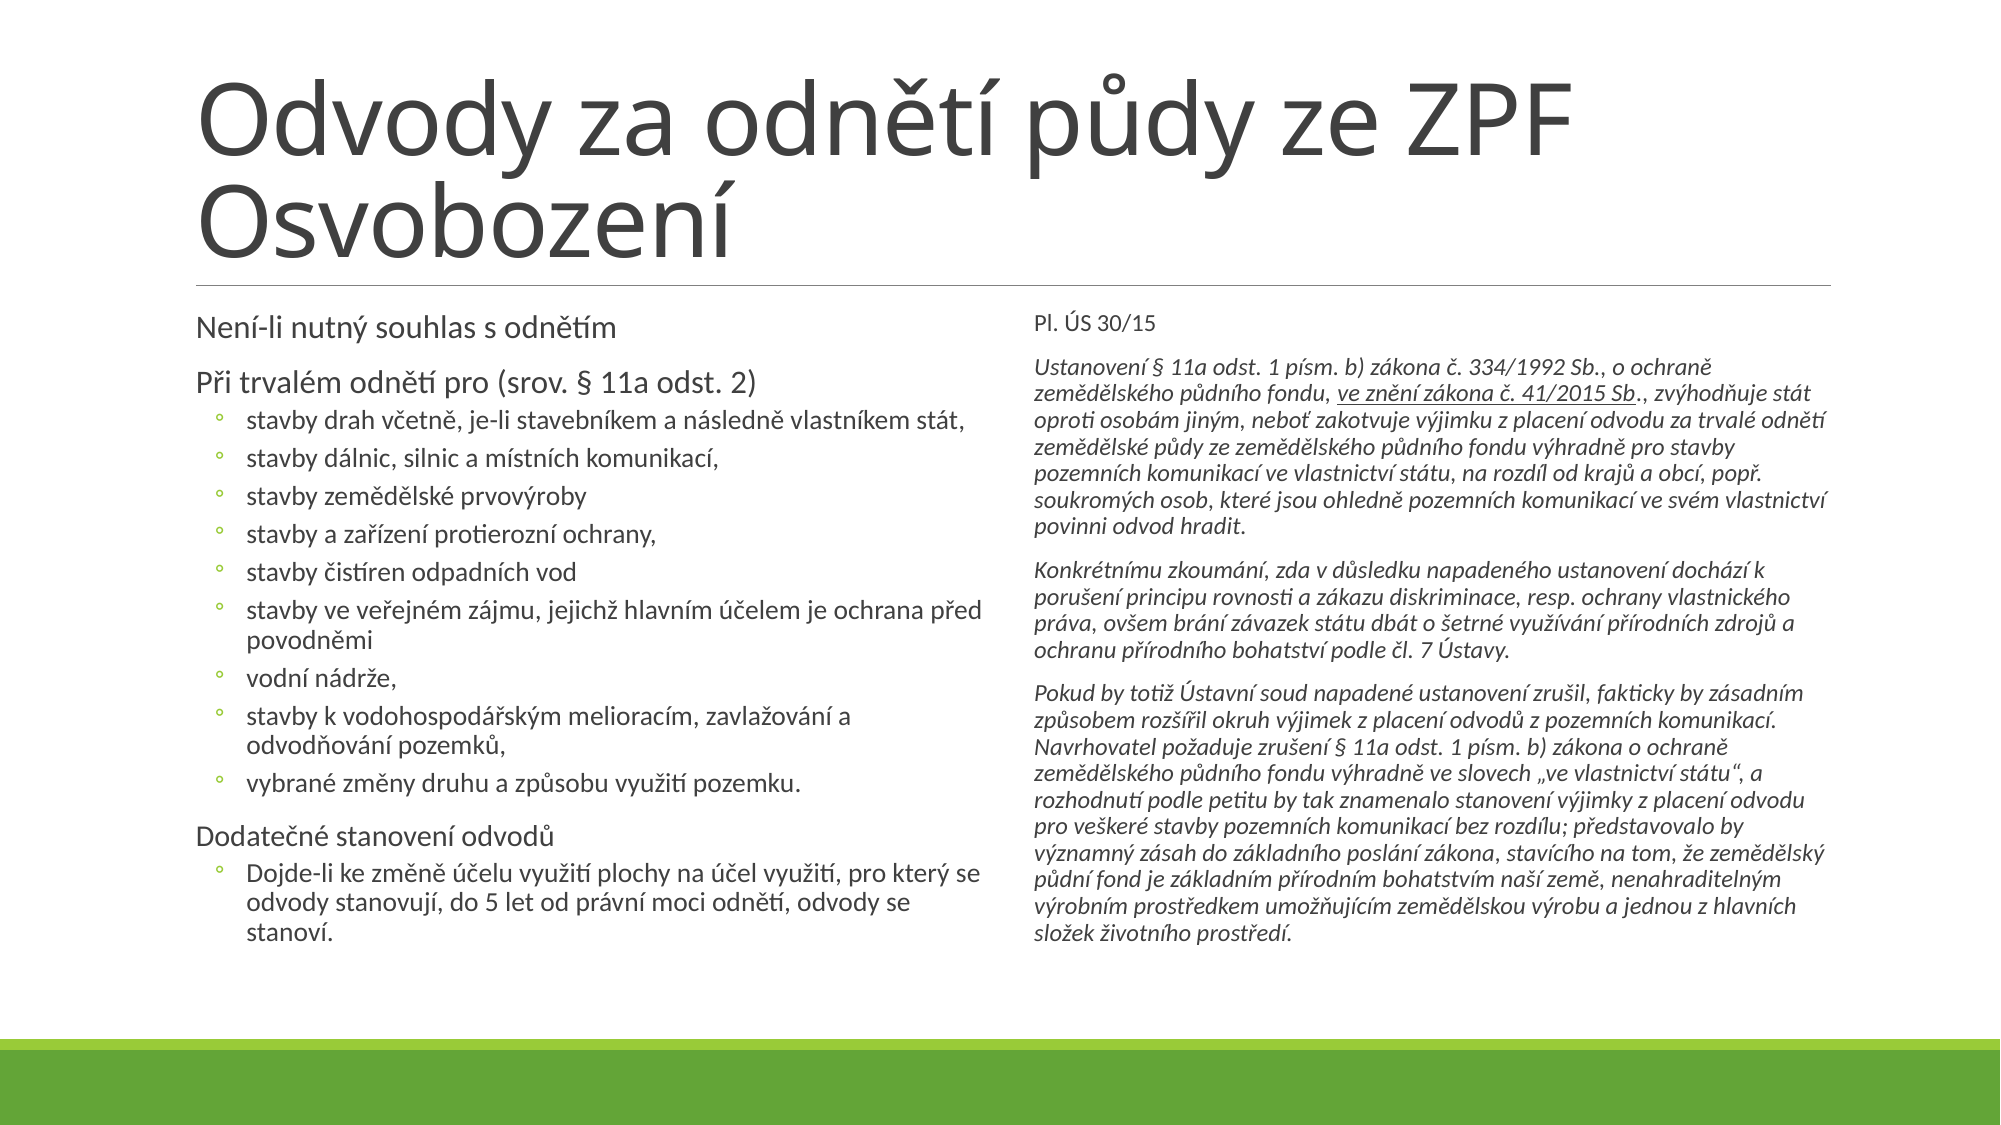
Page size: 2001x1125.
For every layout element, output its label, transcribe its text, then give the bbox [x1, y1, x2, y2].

list Pl. ÚS 30/15 Ustanovení § 11a odst. 1 písm. b) zákona č. 334/1992 Sb., o ochraně zemědělského půdního fondu, ve znění zákona č. 41/2015 Sb., zvýhodňuje stát oproti osobám jiným, neboť zakotvuje výjimku z placení odvodu za trvalé odnětí zemědělské půdy ze zemědělského půdního fondu výhradně pro stavby pozemních komunikací ve vlastnictví státu, na rozdíl od krajů a obcí, popř. soukromých osob, které jsou ohledně pozemních komunikací ve svém vlastnictví povinni odvod hradit. Konkrétnímu zkoumání, zda v důsledku napadeného ustanovení dochází k porušení principu rovnosti a zákazu diskriminace, resp. ochrany vlastnického práva, ovšem brání závazek státu dbát o šetrné využívání přírodních zdrojů a ochranu přírodního bohatství podle čl. 7 Ústavy. Pokud by totiž Ústavní soud napadené ustanovení zrušil, fakticky by zásadním způsobem rozšířil okruh výjimek z placení odvodů z pozemních komunikací. Navrhovatel požaduje zrušení § 11a odst. 1 písm. b) zákona o ochraně zemědělského půdního fondu výhradně ve slovech „ve vlastnictví státu“, a rozhodnutí podle petitu by tak znamenalo stanovení výjimky z placení odvodu pro veškeré stavby pozemních komunikací bez rozdílu; představovalo by významný zásah do základního poslání zákona, stavícího na tom, že zemědělský půdní fond je základním přírodním bohatstvím naší země, nenahraditelným výrobním prostředkem umožňujícím zemědělskou výrobu a jednou z hlavních složek životního prostředí. [1020, 302, 1830, 963]
list Není-li nutný souhlas s odnětím Při trvalém odnětí pro (srov. § 11a odst. 2) stavby drah včetně, je-li stavebníkem a následně vlastníkem stát, stavby dálnic, silnic a místních komunikací, stavby zemědělské prvovýroby stavby a zařízení protierozní ochrany, stavby čistíren odpadních vod stavby ve veřejném zájmu, jejichž hlavním účelem je ochrana před povodněmi vodní nádrže, stavby k vodohospodářským melioracím, zavlažování a odvodňování pozemků, vybrané změny druhu a způsobu využití pozemku. Dodatečné stanovení odvodů Dojde-li ke změně účelu využití plochy na účel využití, pro který se odvody stanovují, do 5 let od právní moci odnětí, odvody se stanoví. [180, 302, 990, 963]
title Odvody za odnětí půdy ze ZPF Osvobození [180, 47, 1830, 285]
